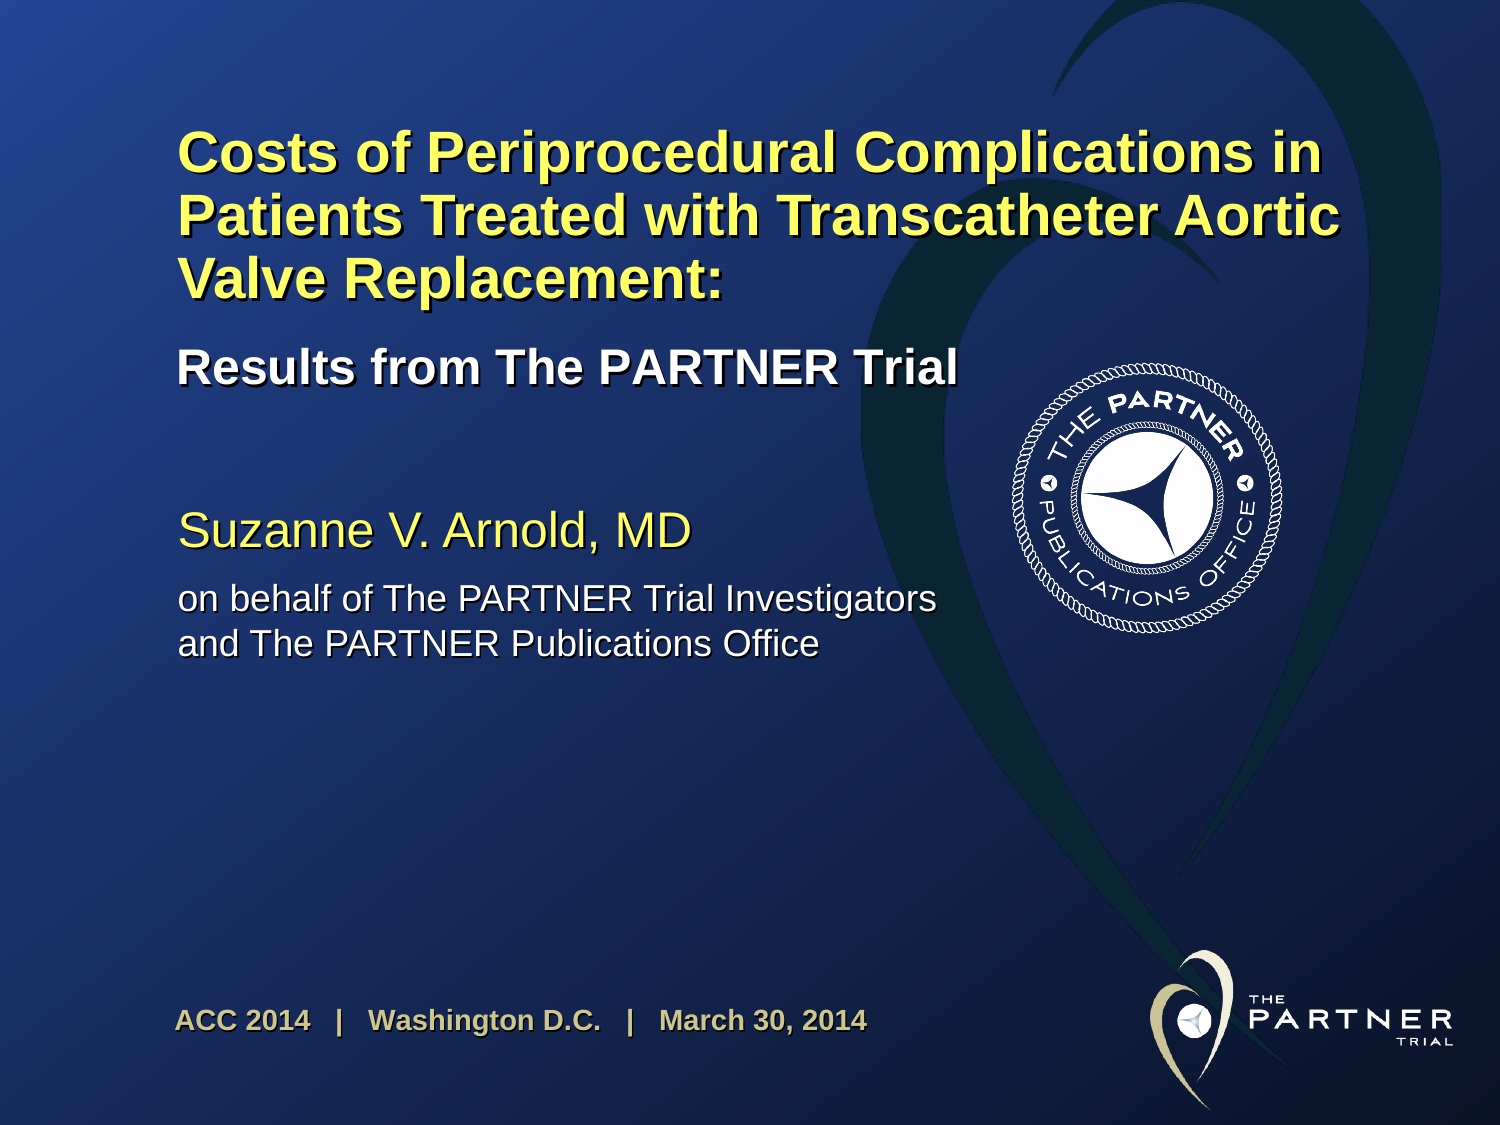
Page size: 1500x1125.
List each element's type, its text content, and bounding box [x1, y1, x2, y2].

subtitle Suzanne V. Arnold, MD on behalf of The PARTNER Trial Investigators and The PARTNER Publications Office [162, 489, 1438, 778]
title Costs of Periprocedural Complications in Patients Treated with Transcatheter Aortic Valve Replacement: [162, 77, 1438, 319]
picture [860, 0, 1453, 1111]
text_box Results from The PARTNER Trial [161, 327, 1437, 478]
text_box ACC 2014 | Washington D.C. | March 30, 2014 [159, 994, 1100, 1045]
